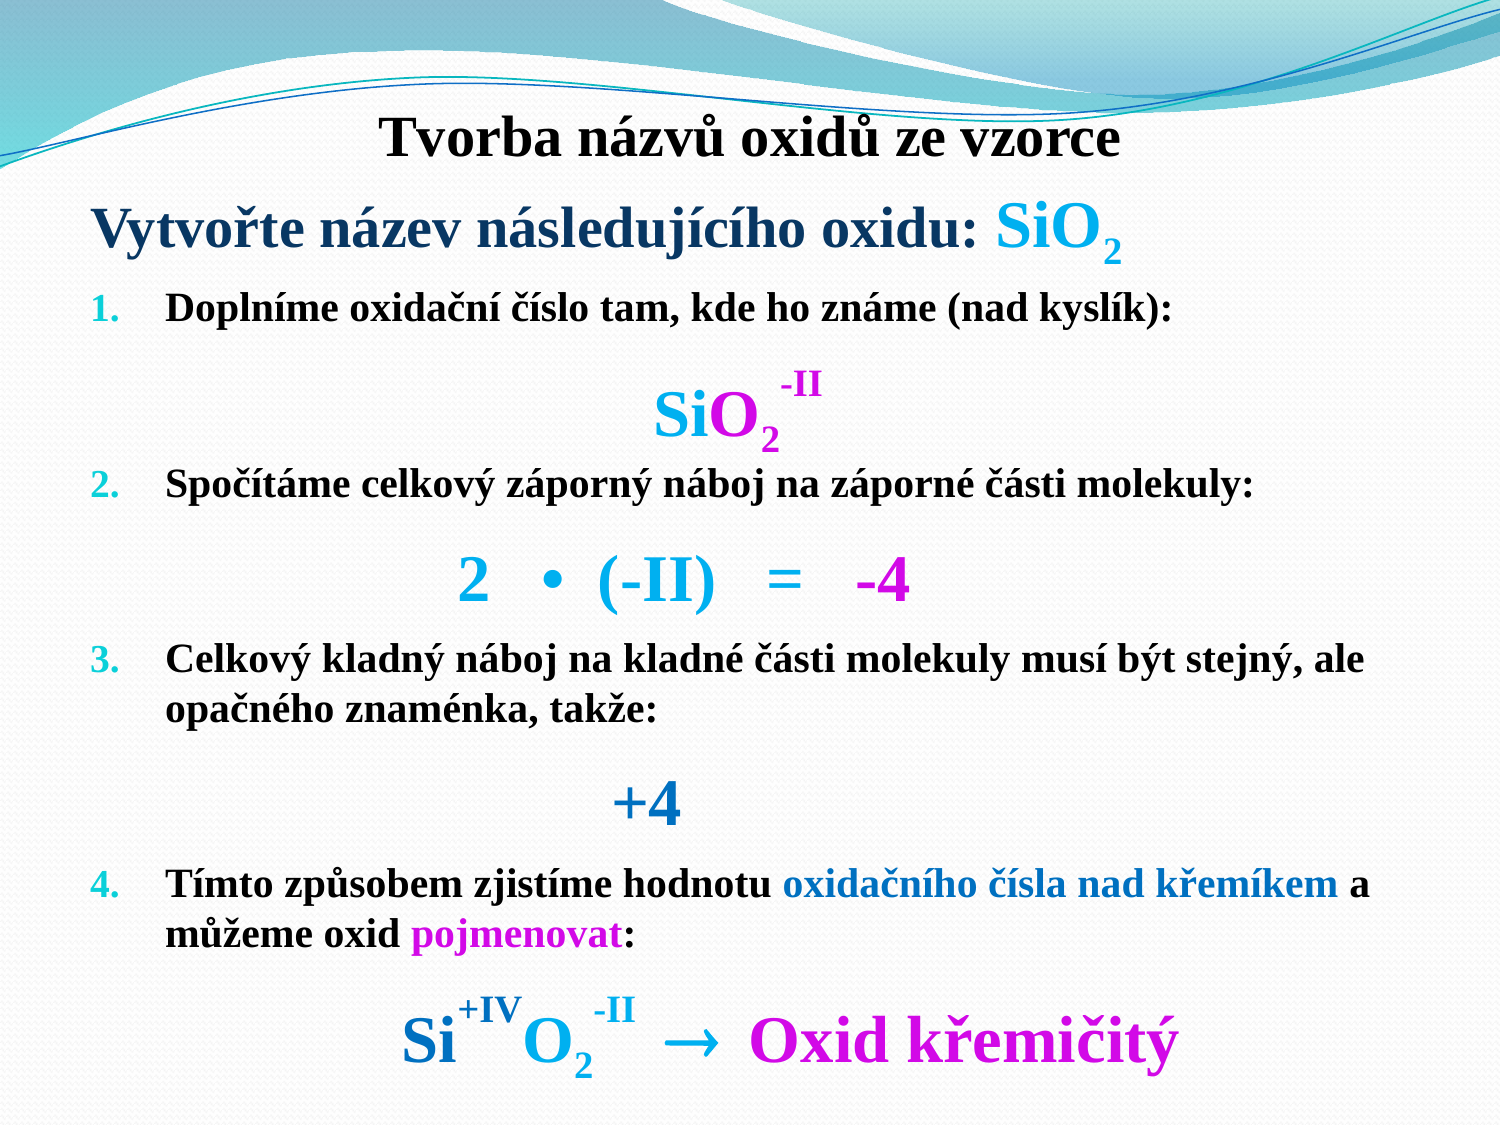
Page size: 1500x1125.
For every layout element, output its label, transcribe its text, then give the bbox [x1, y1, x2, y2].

list Tvorba názvů oxidů ze vzorce Vytvořte název následujícího oxidu: SiO2 Doplníme oxidační číslo tam, kde ho známe (nad kyslík): Spočítáme celkový záporný náboj na záporné části molekuly: Celkový kladný náboj na kladné části molekuly musí být stejný, ale opačného znaménka, takže: Tímto způsobem zjistíme hodnotu oxidačního čísla nad křemíkem a můžeme oxid pojmenovat: [74, 89, 1426, 1038]
text_box Si+IVO2-II  Oxid křemičitý [218, 976, 1365, 1094]
text_box +4 [596, 751, 774, 847]
text_box 2 • (-II) = -4 [442, 527, 1140, 622]
text_box SiO2-II [525, 350, 951, 468]
